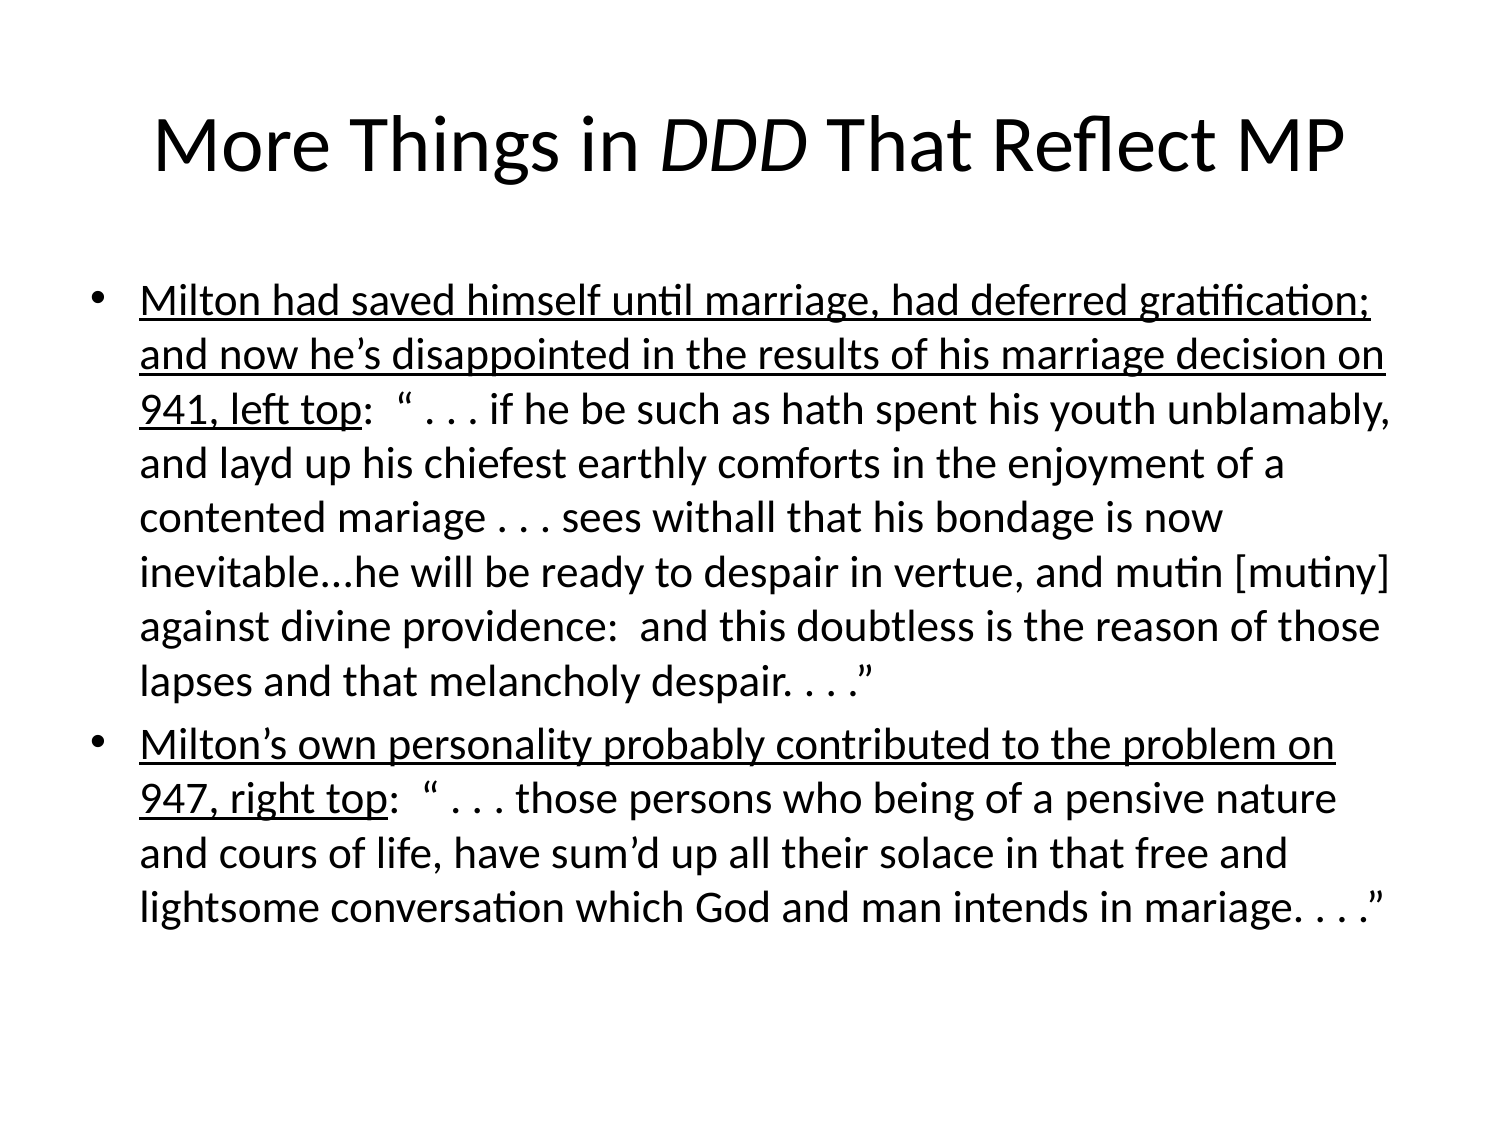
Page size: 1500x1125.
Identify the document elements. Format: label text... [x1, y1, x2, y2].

title More Things in DDD That Reflect MP [75, 45, 1425, 233]
list Milton had saved himself until marriage, had deferred gratification; and now he’s disappointed in the results of his marriage decision on 941, left top: “ . . . if he be such as hath spent his youth unblamably, and layd up his chiefest earthly comforts in the enjoyment of a contented mariage . . . sees withall that his bondage is now inevitable...he will be ready to despair in vertue, and mutin [mutiny] against divine providence: and this doubtless is the reason of those lapses and that melancholy despair. . . .” Milton’s own personality probably contributed to the problem on 947, right top: “ . . . those persons who being of a pensive nature and cours of life, have sum’d up all their solace in that free and lightsome conversation which God and man intends in mariage. . . .” [75, 262, 1425, 1005]
